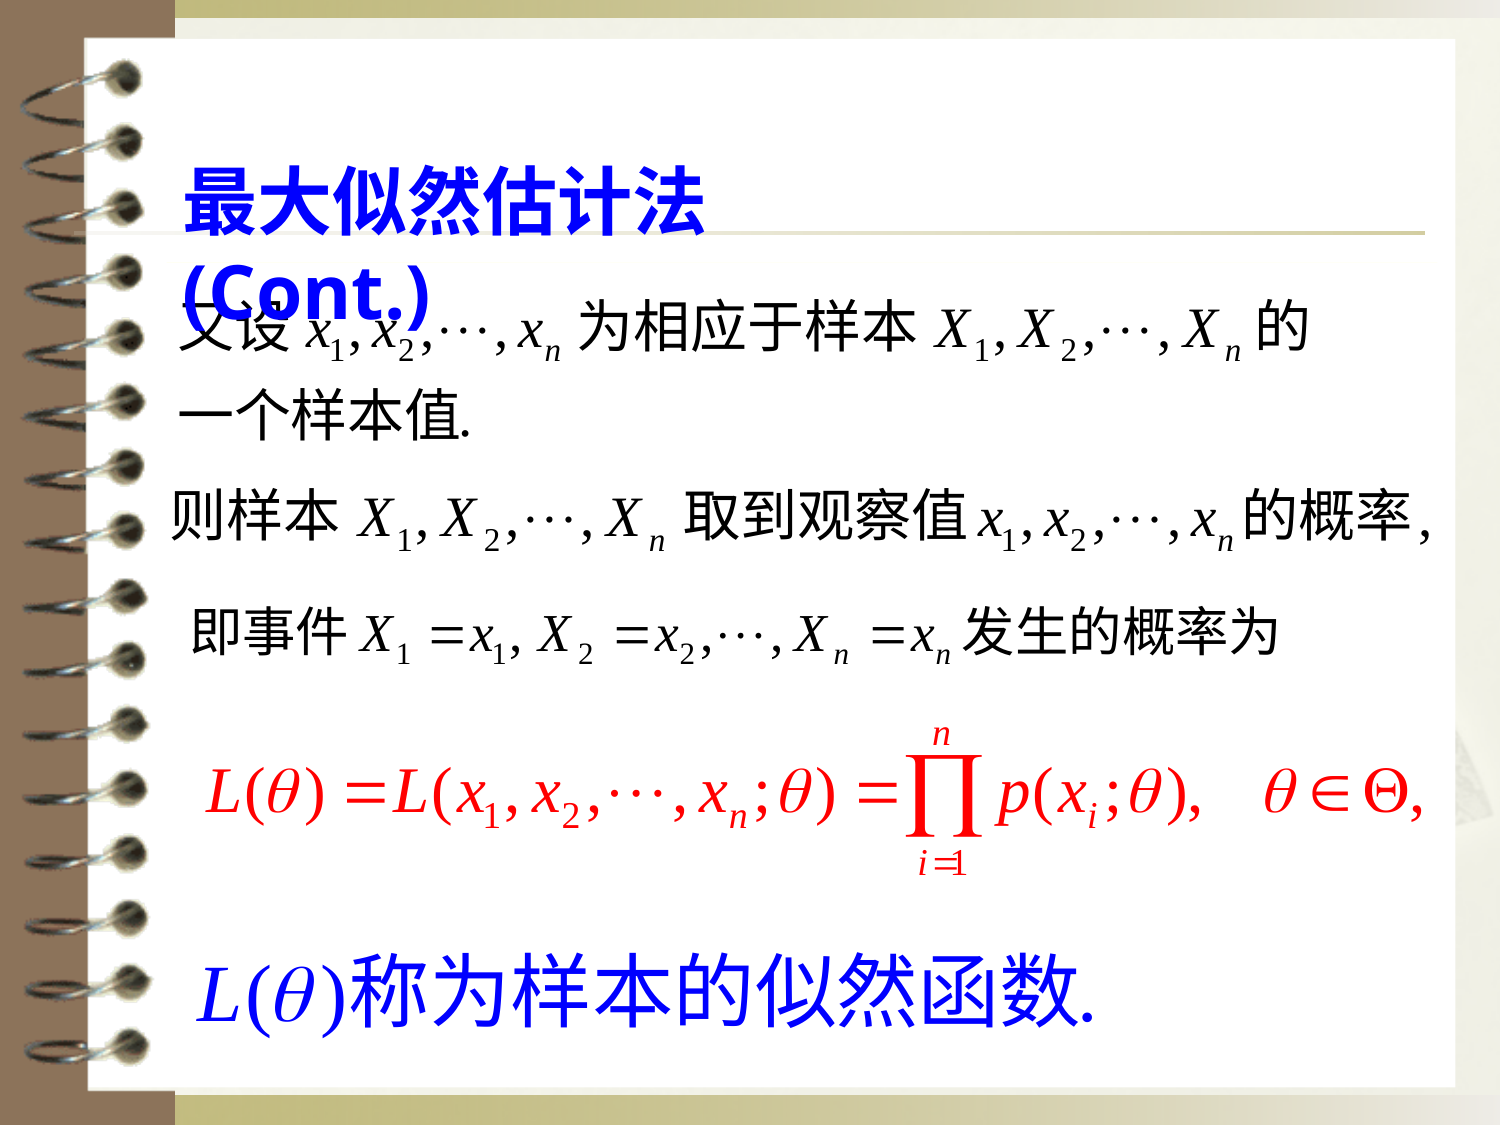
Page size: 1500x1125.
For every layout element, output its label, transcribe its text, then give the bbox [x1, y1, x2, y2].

picture [0, 0, 175, 1125]
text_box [147, 479, 1500, 566]
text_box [182, 940, 1188, 1056]
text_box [194, 703, 1436, 889]
text_box 最大似然估计法(Cont.) [171, 148, 951, 290]
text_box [170, 290, 1377, 453]
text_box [170, 597, 1342, 679]
